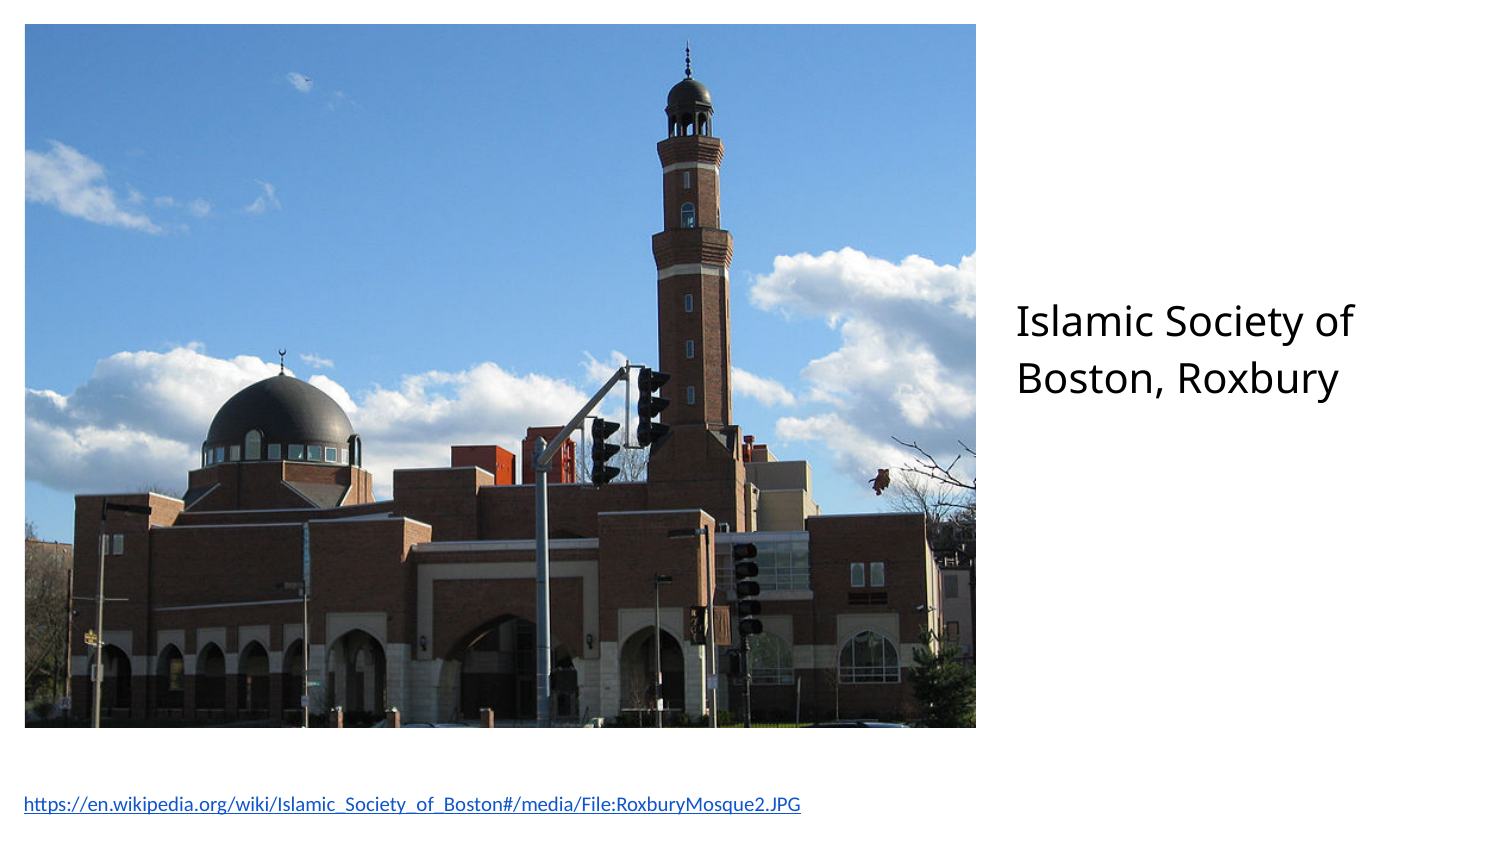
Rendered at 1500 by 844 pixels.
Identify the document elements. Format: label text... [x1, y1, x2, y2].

list Islamic Society of Boston, Roxbury [1001, 177, 1424, 512]
picture [24, 24, 977, 729]
text_box https://en.wikipedia.org/wiki/Islamic_Society_of_Boston#/media/File:RoxburyMosque2.JPG [8, 772, 944, 844]
